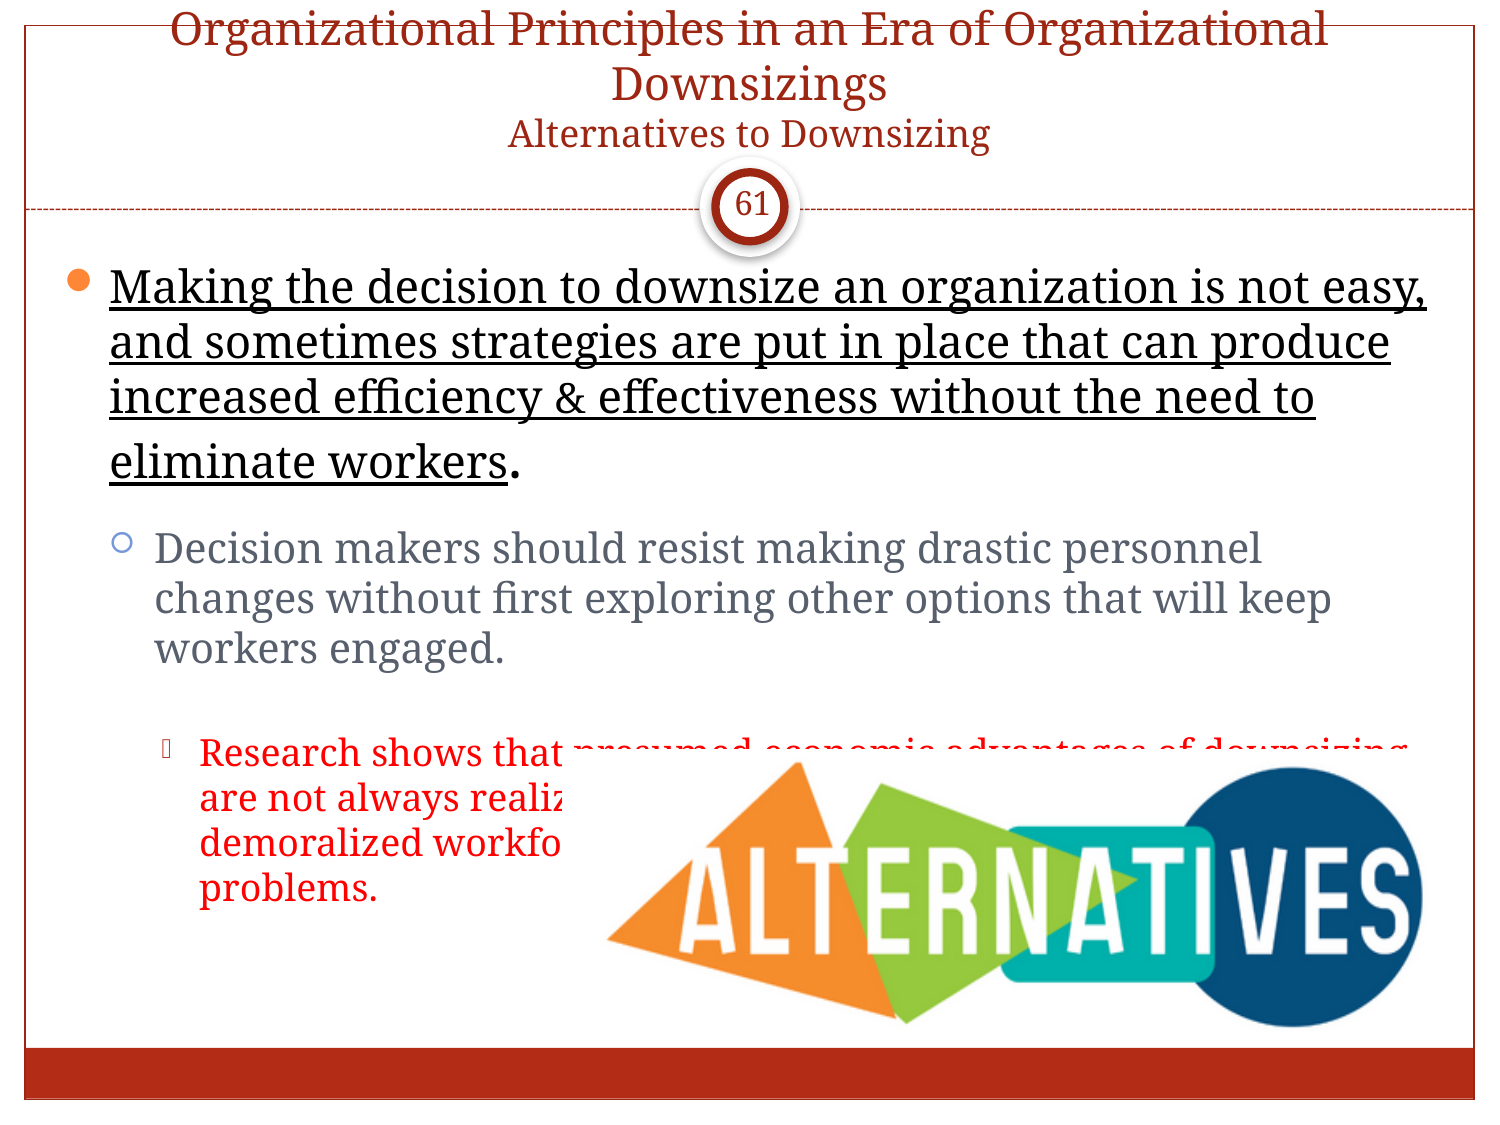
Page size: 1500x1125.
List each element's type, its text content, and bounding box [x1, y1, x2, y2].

slide_number 61 [715, 168, 791, 241]
picture [562, 749, 1468, 1038]
list Making the decision to downsize an organization is not easy, and sometimes strategies are put in place that can produce increased efficiency & effectiveness without the need to eliminate workers. Decision makers should resist making drastic personnel changes without first exploring other options that will keep workers engaged. Research shows that presumed economic advantages of downsizing are not always realized, and often organizations are left with a demoralized workforce, which can breed a whole new collection of problems. [49, 250, 1445, 1001]
title Organizational Principles in an Era of Organizational Downsizings Alternatives to Downsizing [49, 37, 1450, 162]
